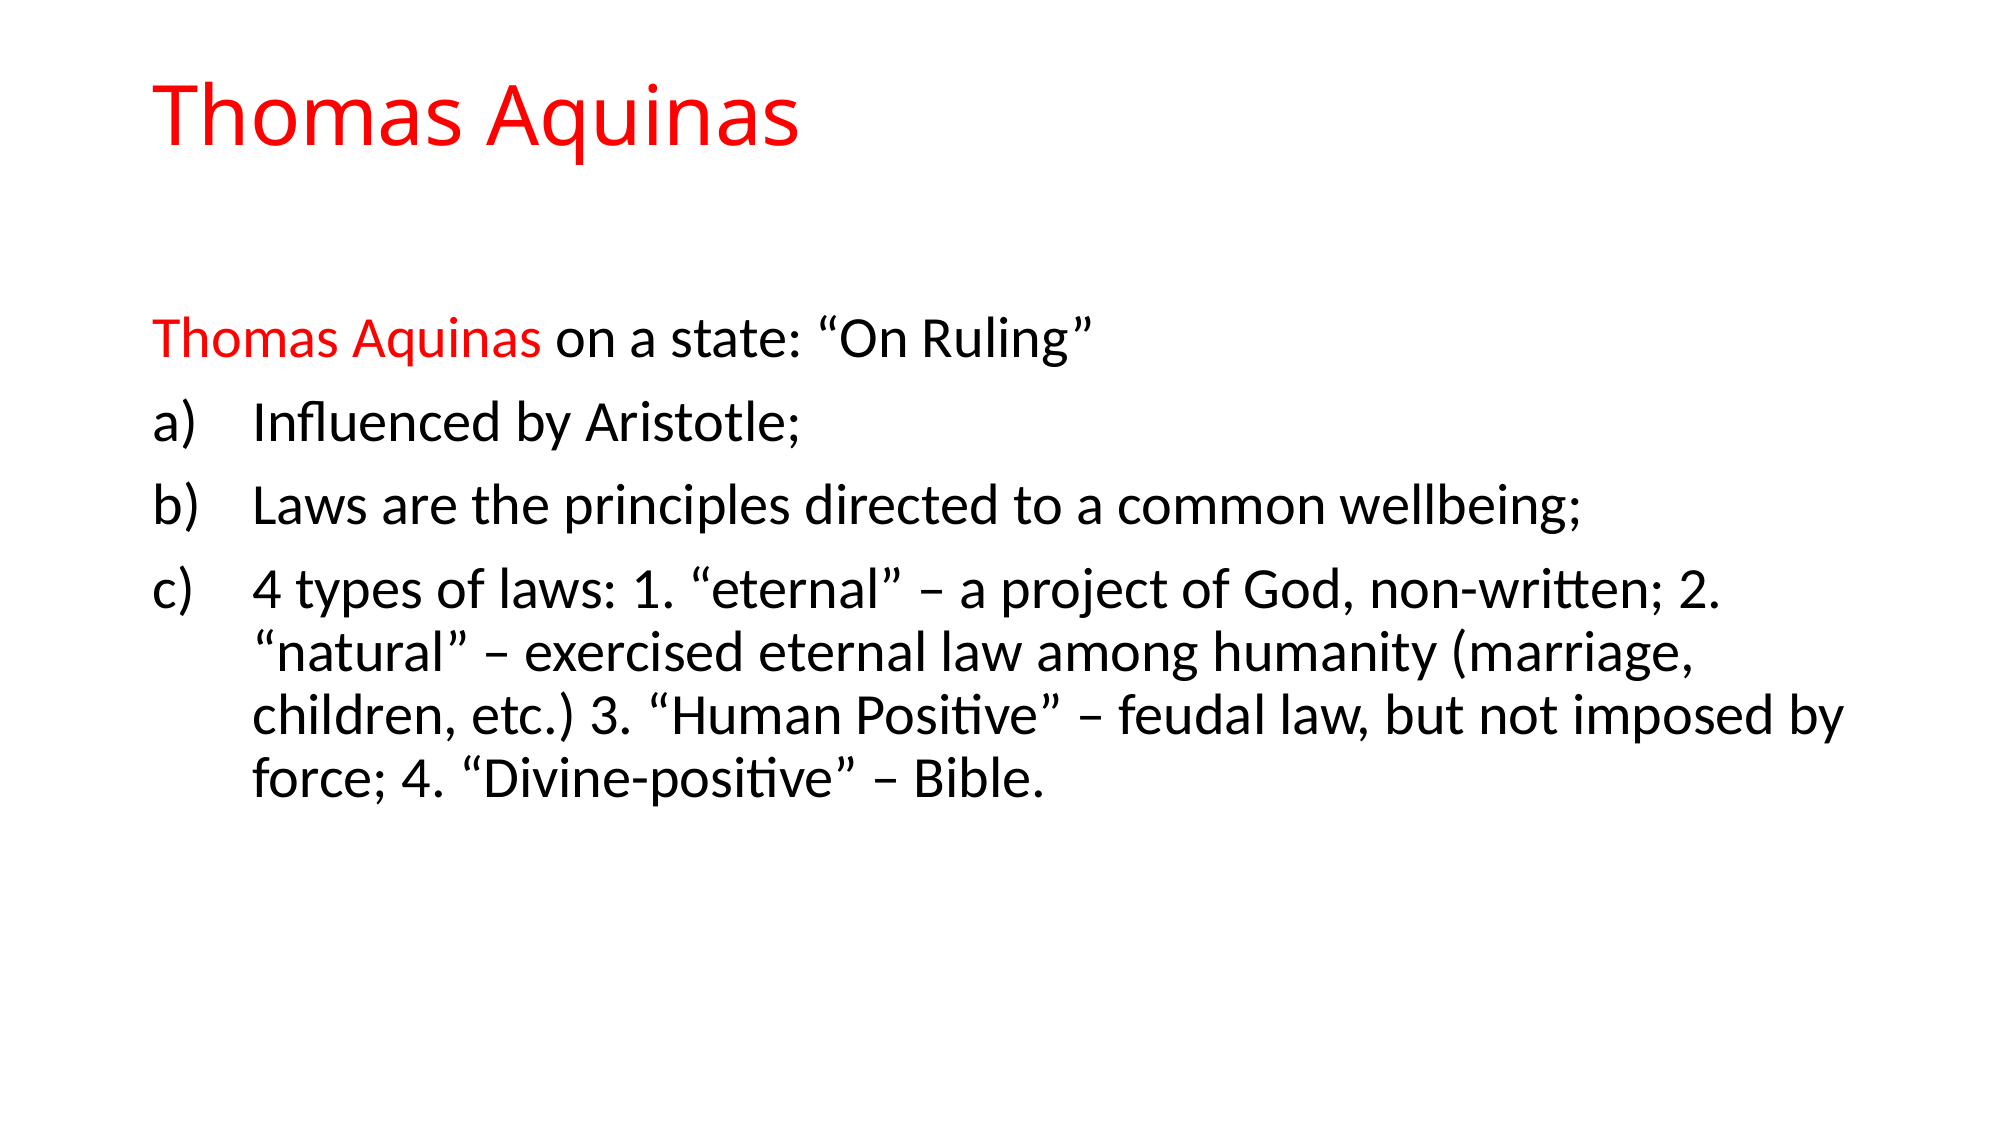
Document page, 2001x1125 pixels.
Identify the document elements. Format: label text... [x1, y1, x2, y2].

list Thomas Aquinas on a state: “On Ruling” Influenced by Aristotle; Laws are the principles directed to a common wellbeing; 4 types of laws: 1. “eternal” – a project of God, non-written; 2. “natural” – exercised eternal law among humanity (marriage, children, etc.) 3. “Human Positive” – feudal law, but not imposed by force; 4. “Divine-positive” – Bible. [137, 299, 1863, 1014]
title Thomas Aquinas [137, 59, 1863, 278]
